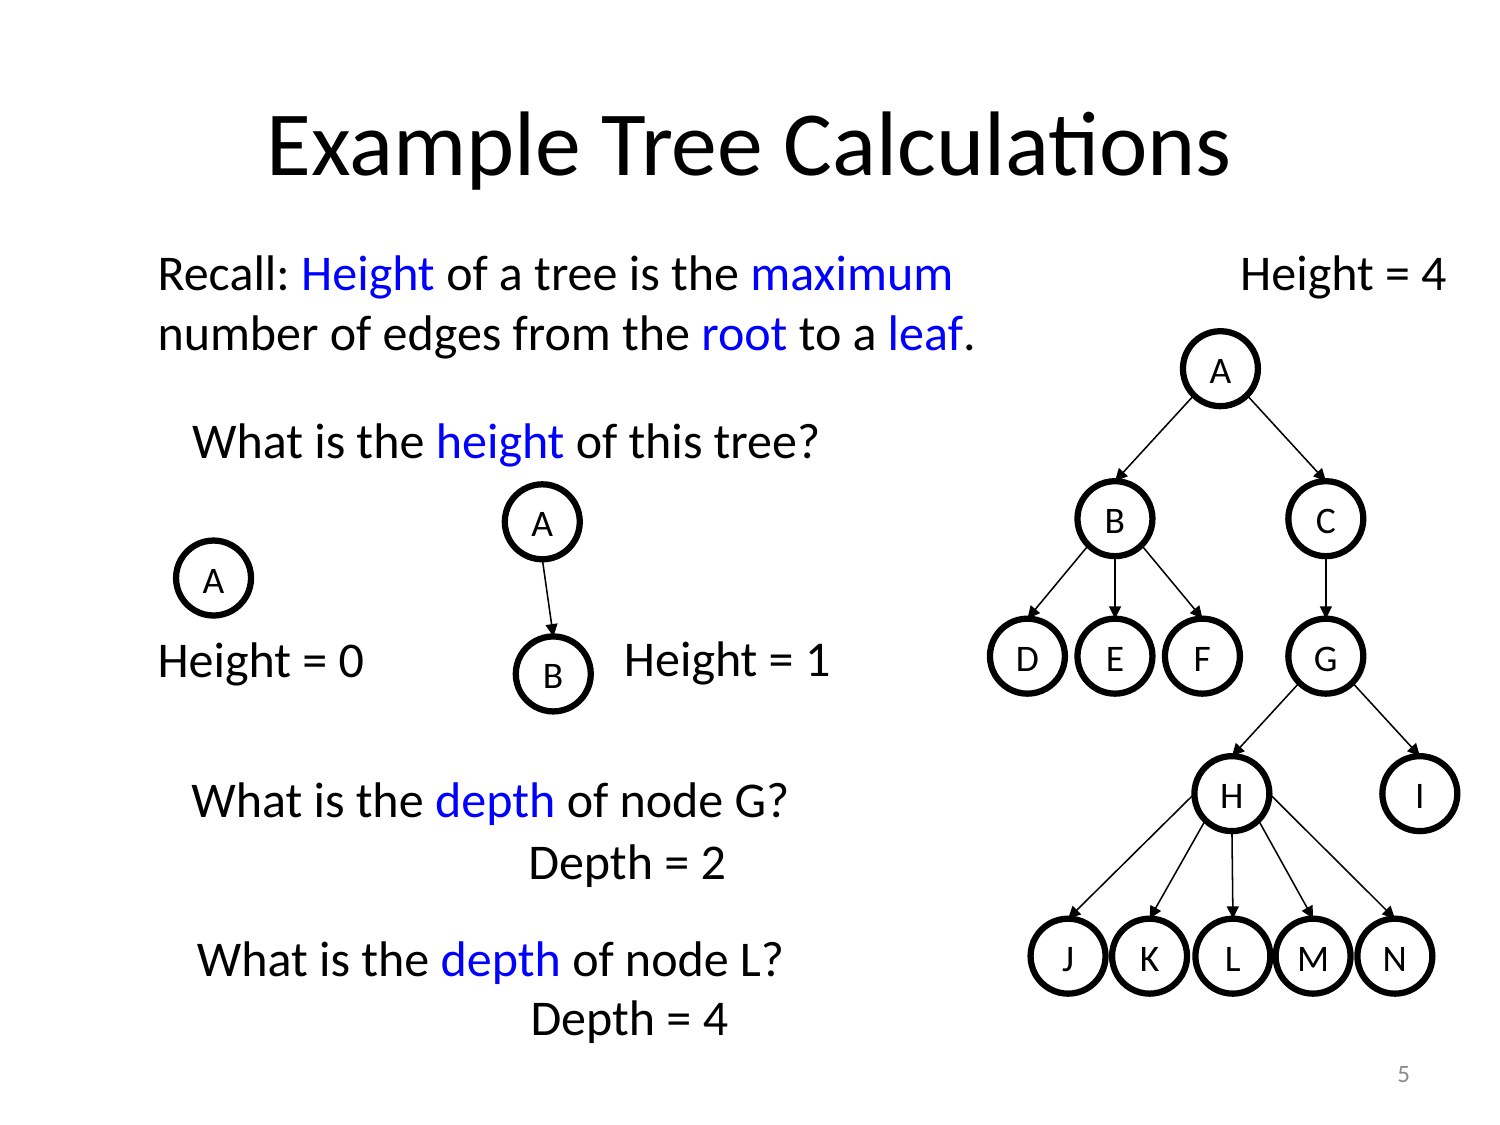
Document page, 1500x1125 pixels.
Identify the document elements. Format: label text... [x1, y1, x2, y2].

text_box What is the depth of node G? [176, 760, 805, 836]
text_box Depth = 4 [515, 977, 768, 1053]
text_box Height = 1 [609, 619, 860, 695]
title Example Tree Calculations [75, 45, 1425, 233]
text_box Height = 0 [142, 619, 395, 695]
text_box Depth = 2 [513, 821, 766, 897]
text_box B [515, 636, 591, 712]
text_box A [504, 484, 580, 560]
text_box A [176, 540, 252, 616]
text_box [542, 559, 554, 637]
text_box What is the height of this tree? [177, 400, 836, 476]
slide_number 5 [1074, 1042, 1425, 1103]
text_box What is the depth of node L? [182, 918, 800, 994]
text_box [989, 330, 1458, 994]
text_box Recall: Height of a tree is the maximum number of edges from the root to a leaf. [142, 232, 1062, 368]
text_box Height = 4 [1225, 232, 1476, 308]
